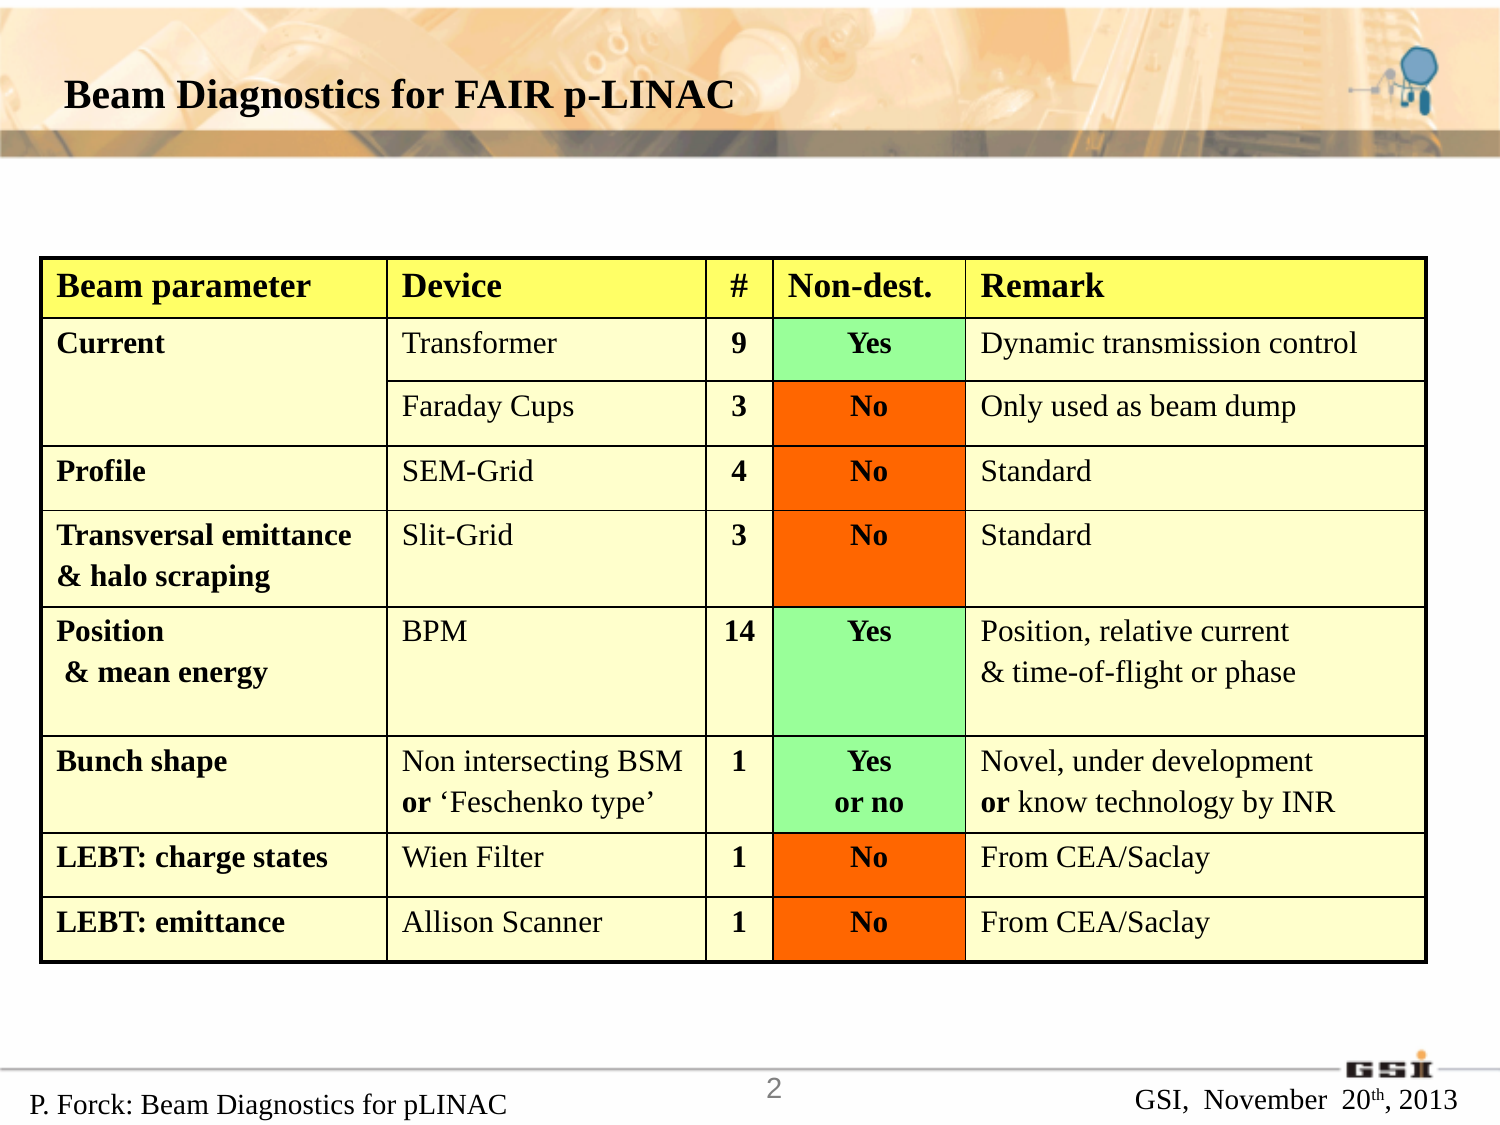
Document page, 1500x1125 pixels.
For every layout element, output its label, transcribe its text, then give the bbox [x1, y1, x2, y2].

table_cell No [774, 511, 965, 606]
table_cell SEM-Grid [388, 447, 705, 510]
table_cell 4 [707, 447, 772, 510]
table_cell 9 [707, 319, 772, 380]
table_header # [707, 260, 772, 317]
table_cell Yes [774, 608, 965, 735]
table_cell No [774, 834, 965, 896]
table_cell No [774, 898, 965, 960]
table_cell Novel, under development or know technology by INR [966, 737, 1424, 832]
table_cell Profile [43, 447, 386, 510]
table_cell Only used as beam dump [966, 382, 1424, 445]
table_cell LEBT: emittance [43, 898, 386, 960]
text_box [840, 220, 1453, 276]
table_cell Position & mean energy [43, 608, 386, 735]
table_header Remark [966, 260, 1424, 317]
table_cell Faraday Cups [388, 382, 705, 445]
table_cell Wien Filter [388, 834, 705, 896]
table_cell Non intersecting BSM or ‘Feschenko type’ [388, 737, 705, 832]
table_cell From CEA/Saclay [966, 834, 1424, 896]
table_cell Transversal emittance & halo scraping [43, 511, 386, 606]
table_cell Standard [966, 447, 1424, 510]
table_cell Transformer [388, 319, 705, 380]
table_cell Standard [966, 511, 1424, 606]
table_cell Bunch shape [43, 737, 386, 832]
table_cell Allison Scanner [388, 898, 705, 960]
table_header Non-dest. [774, 260, 965, 317]
table_cell Current [43, 319, 386, 445]
table_cell 14 [707, 608, 772, 735]
table_cell Slit-Grid [388, 511, 705, 606]
table_cell From CEA/Saclay [966, 898, 1424, 960]
table_cell Position, relative current & time-of-flight or phase [966, 608, 1424, 735]
table_cell 3 [707, 382, 772, 445]
table_cell Yes or no [774, 737, 965, 832]
picture [0, 0, 1500, 1125]
table_cell 1 [707, 834, 772, 896]
text_box Beam Diagnostics for FAIR p-LINAC [49, 59, 1350, 125]
table_cell 3 [707, 511, 772, 606]
table_cell BPM [388, 608, 705, 735]
table_header Device [388, 260, 705, 317]
table_cell LEBT: charge states [43, 834, 386, 896]
table_cell Yes [774, 319, 965, 380]
table_cell No [774, 382, 965, 445]
table_cell Dynamic transmission control [966, 319, 1424, 380]
table_cell 1 [707, 737, 772, 832]
table_cell No [774, 447, 965, 510]
table_header Beam parameter [43, 260, 386, 317]
table_cell 1 [707, 898, 772, 960]
